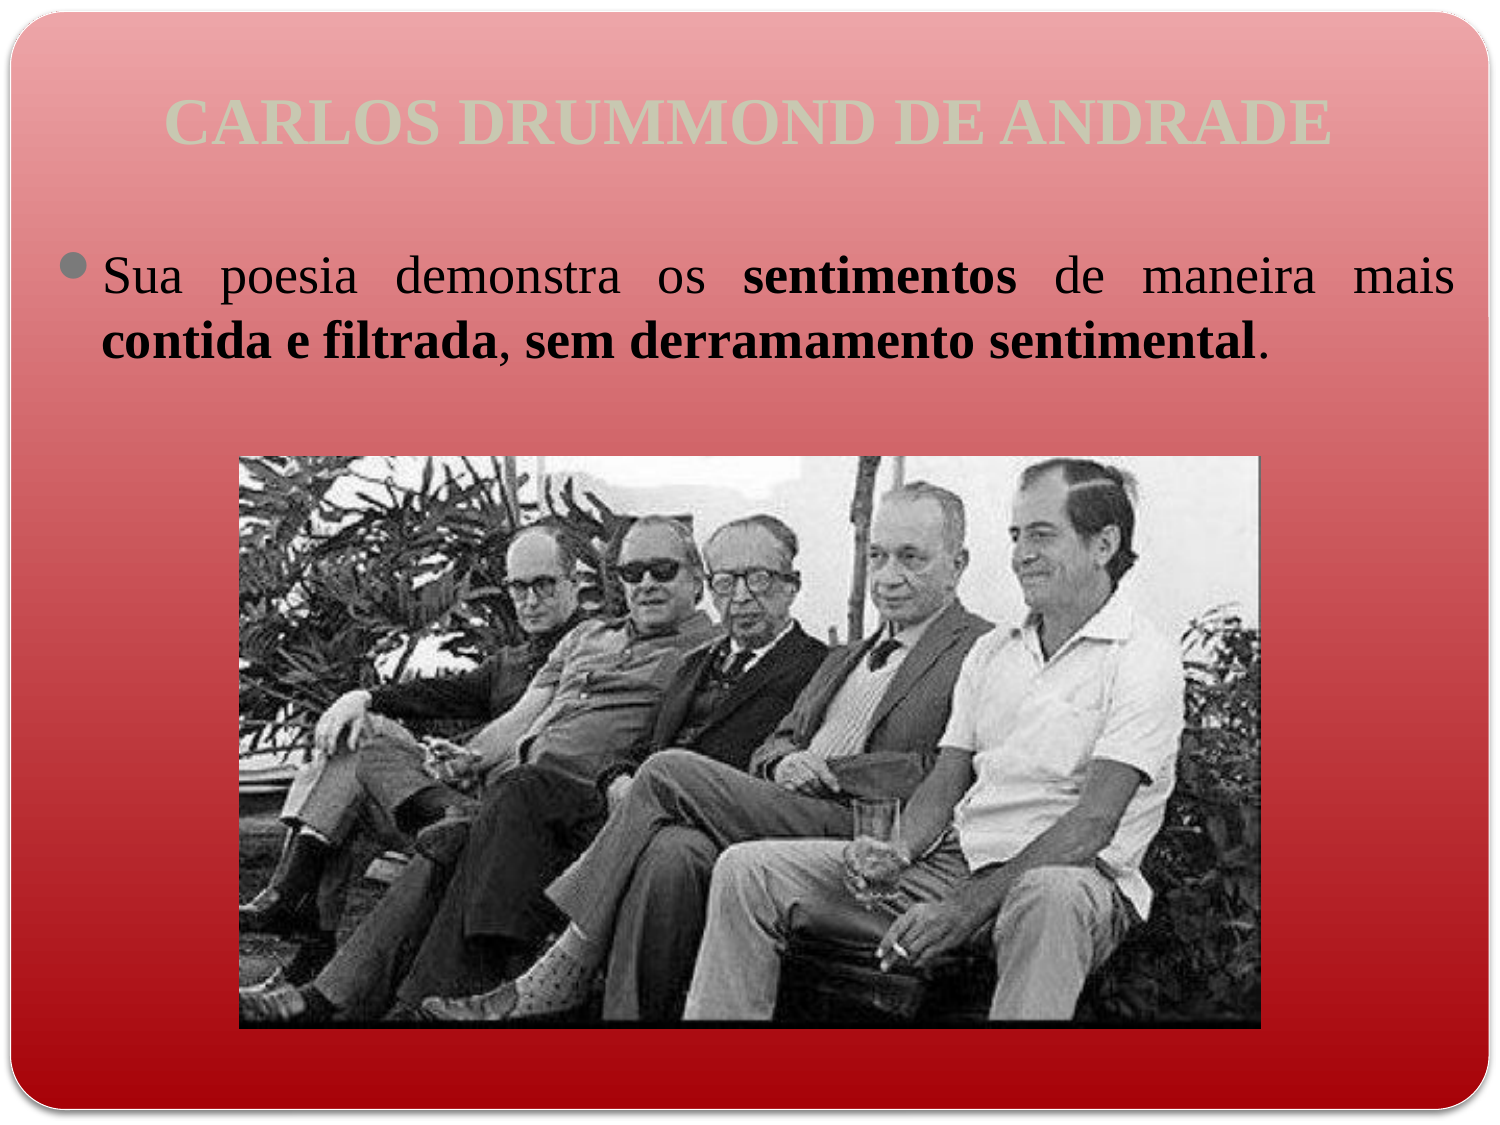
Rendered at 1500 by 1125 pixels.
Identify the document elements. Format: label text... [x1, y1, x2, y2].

title CARLOS DRUMMOND DE ANDRADE [112, 66, 1386, 173]
picture [239, 455, 1261, 1030]
list Sua poesia demonstra os sentimentos de maneira mais contida e filtrada, sem derramamento sentimental. [41, 231, 1471, 1083]
